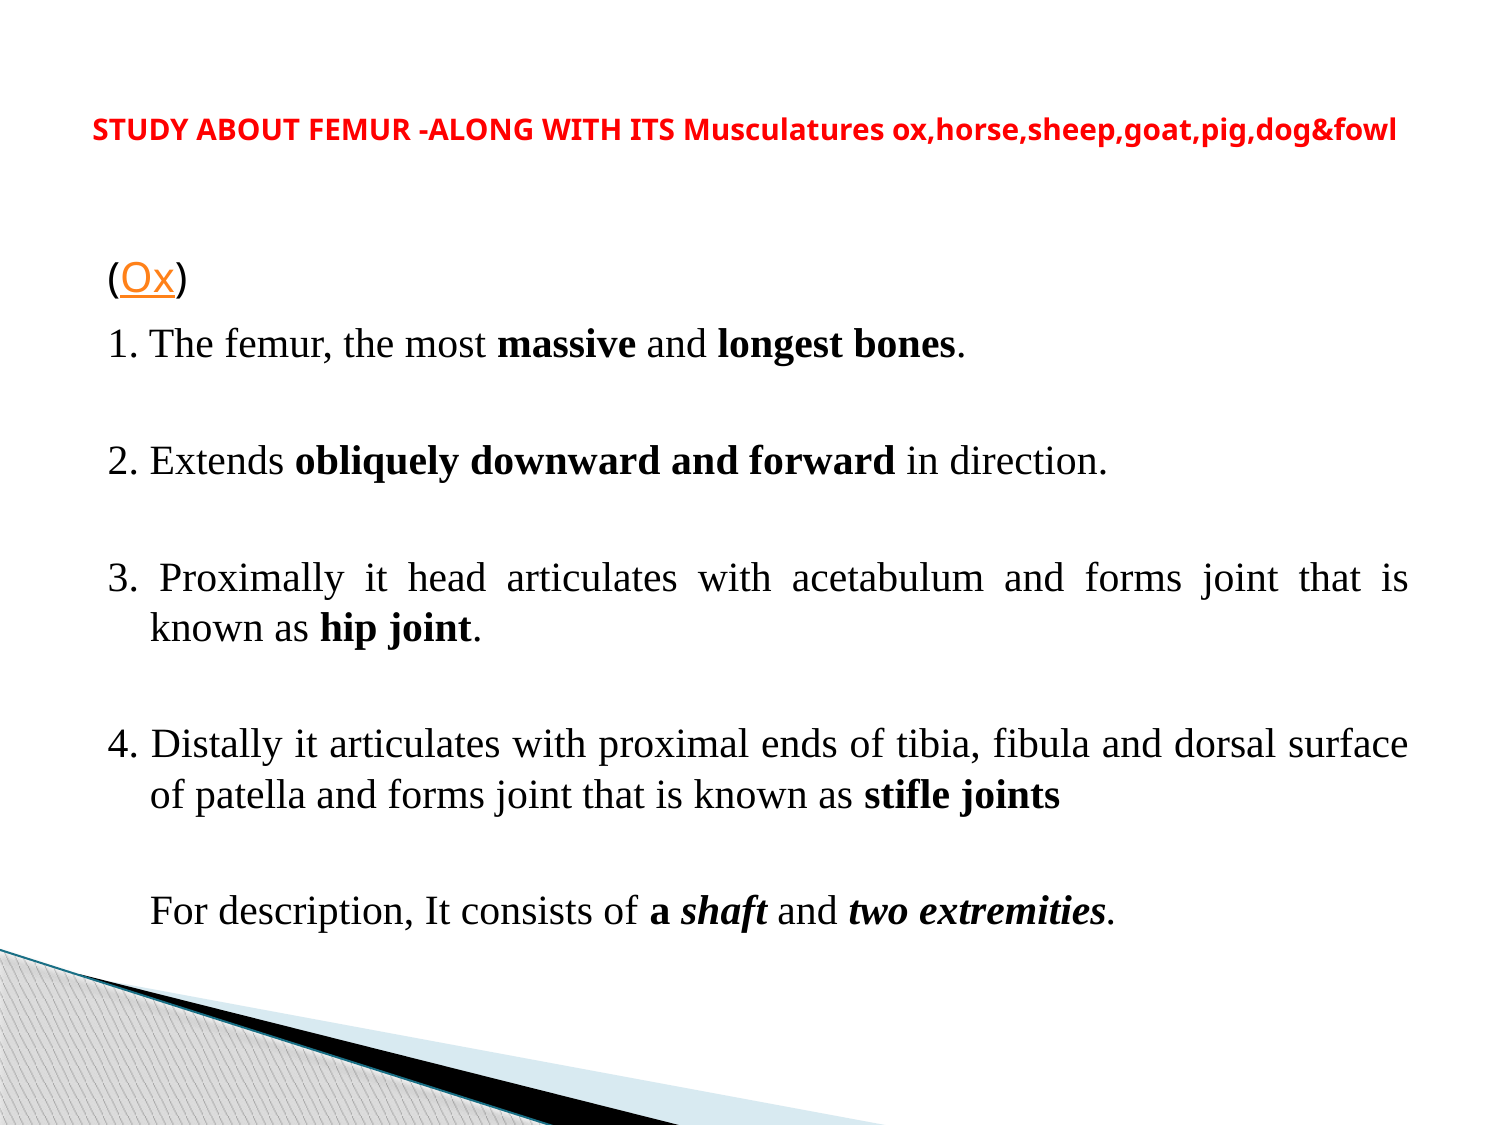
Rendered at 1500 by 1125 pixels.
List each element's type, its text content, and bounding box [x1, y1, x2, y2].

list (Ox) 1. The femur, the most massive and longest bones. 2. Extends obliquely downward and forward in direction. 3. Proximally it head articulates with acetabulum and forms joint that is known as hip joint. 4. Distally it articulates with proximal ends of tibia, fibula and dorsal surface of patella and forms joint that is known as stifle joints For description, It consists of a shaft and two extremities. [75, 243, 1425, 986]
title STUDY ABOUT FEMUR -ALONG WITH ITS Musculatures ox,horse,sheep,goat,pig,dog&fowl [75, 45, 1425, 213]
